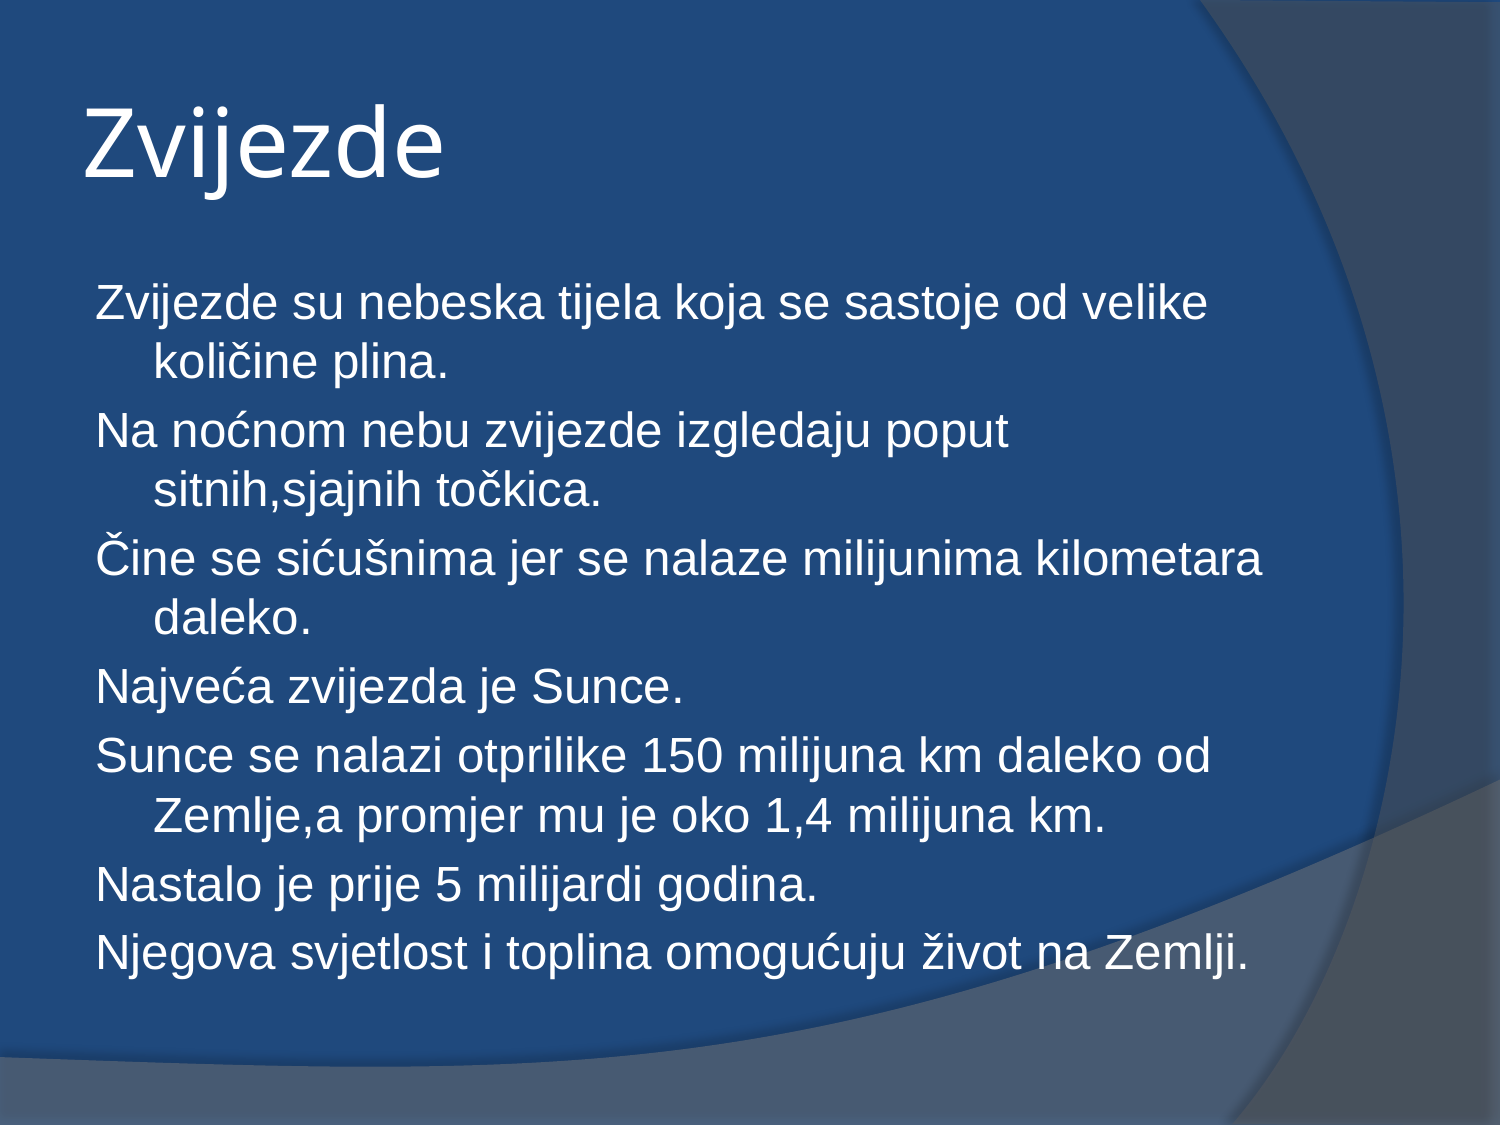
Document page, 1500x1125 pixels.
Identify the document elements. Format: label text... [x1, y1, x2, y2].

title Zvijezde [75, 45, 1300, 233]
list Zvijezde su nebeska tijela koja se sastoje od velike količine plina. Na noćnom nebu zvijezde izgledaju poput sitnih,sjajnih točkica. Čine se sićušnima jer se nalaze milijunima kilometara daleko. Najveća zvijezda je Sunce. Sunce se nalazi otprilike 150 milijuna km daleko od Zemlje,a promjer mu je oko 1,4 milijuna km. Nastalo je prije 5 milijardi godina. Njegova svjetlost i toplina omogućuju život na Zemlji. [75, 262, 1300, 1005]
